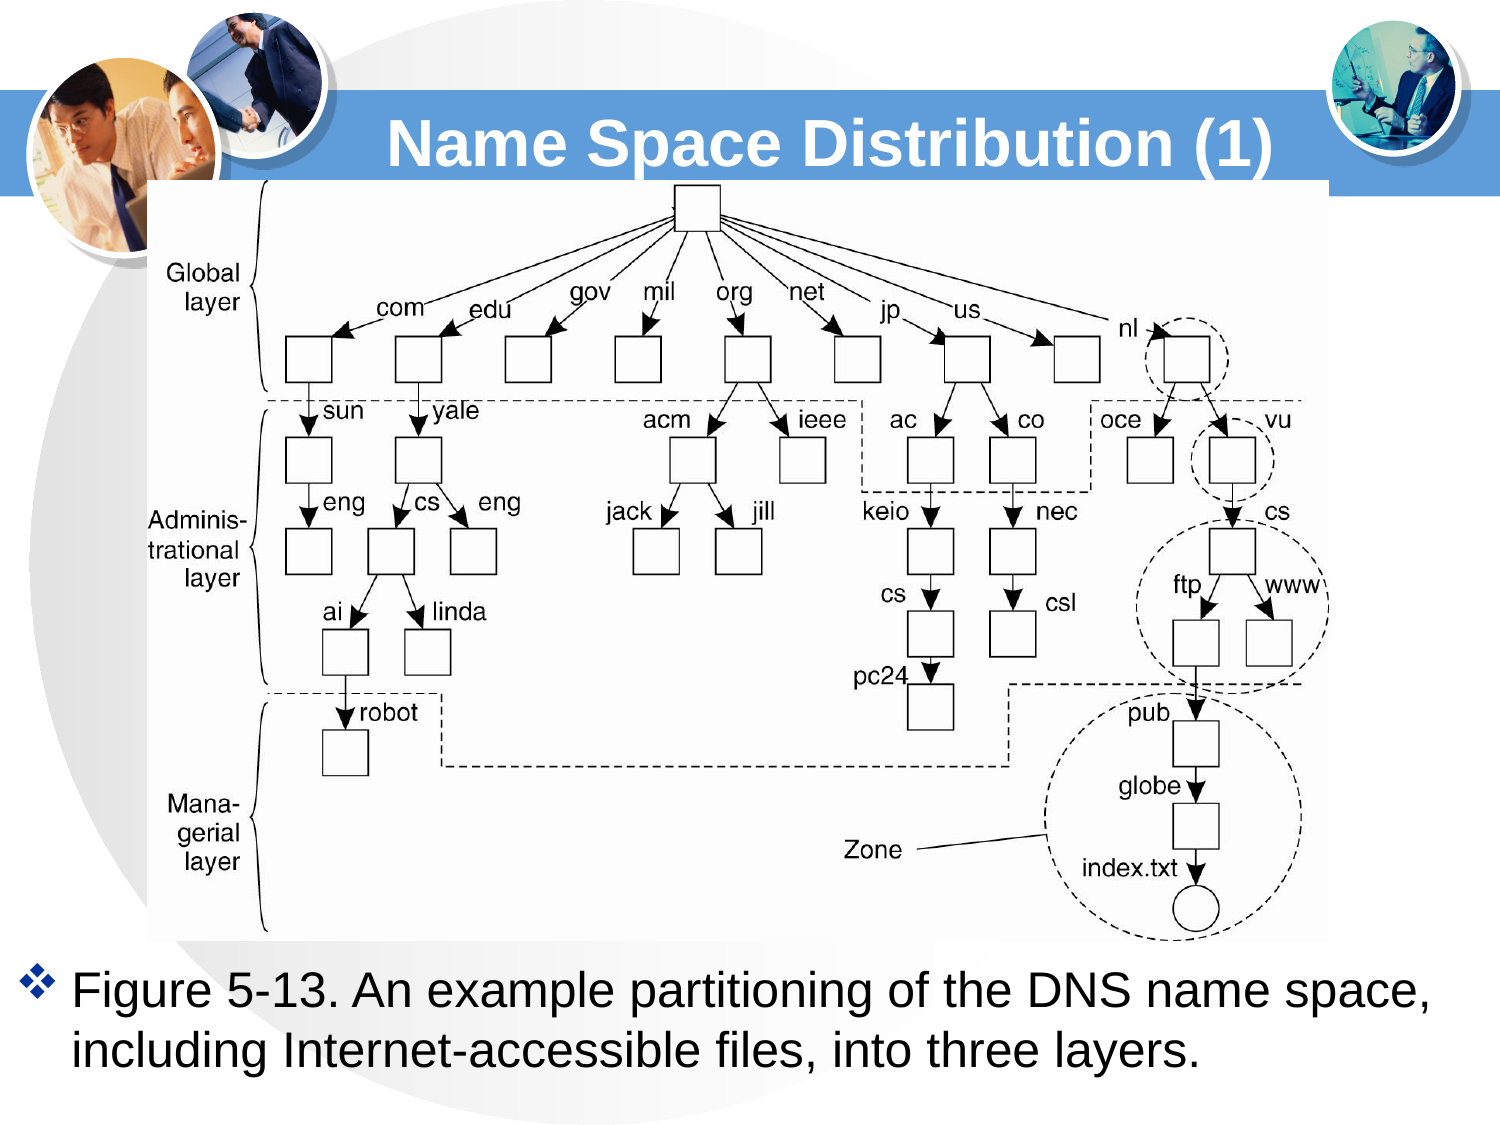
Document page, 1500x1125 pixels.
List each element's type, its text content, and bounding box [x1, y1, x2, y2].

picture [187, 13, 321, 152]
list Figure 5-13. An example partitioning of the DNS name space, including Internet-accessible files, into three layers. [0, 950, 1500, 1088]
title Name Space Distribution (1) [337, 99, 1325, 178]
picture [33, 58, 1330, 941]
picture [1333, 21, 1455, 150]
